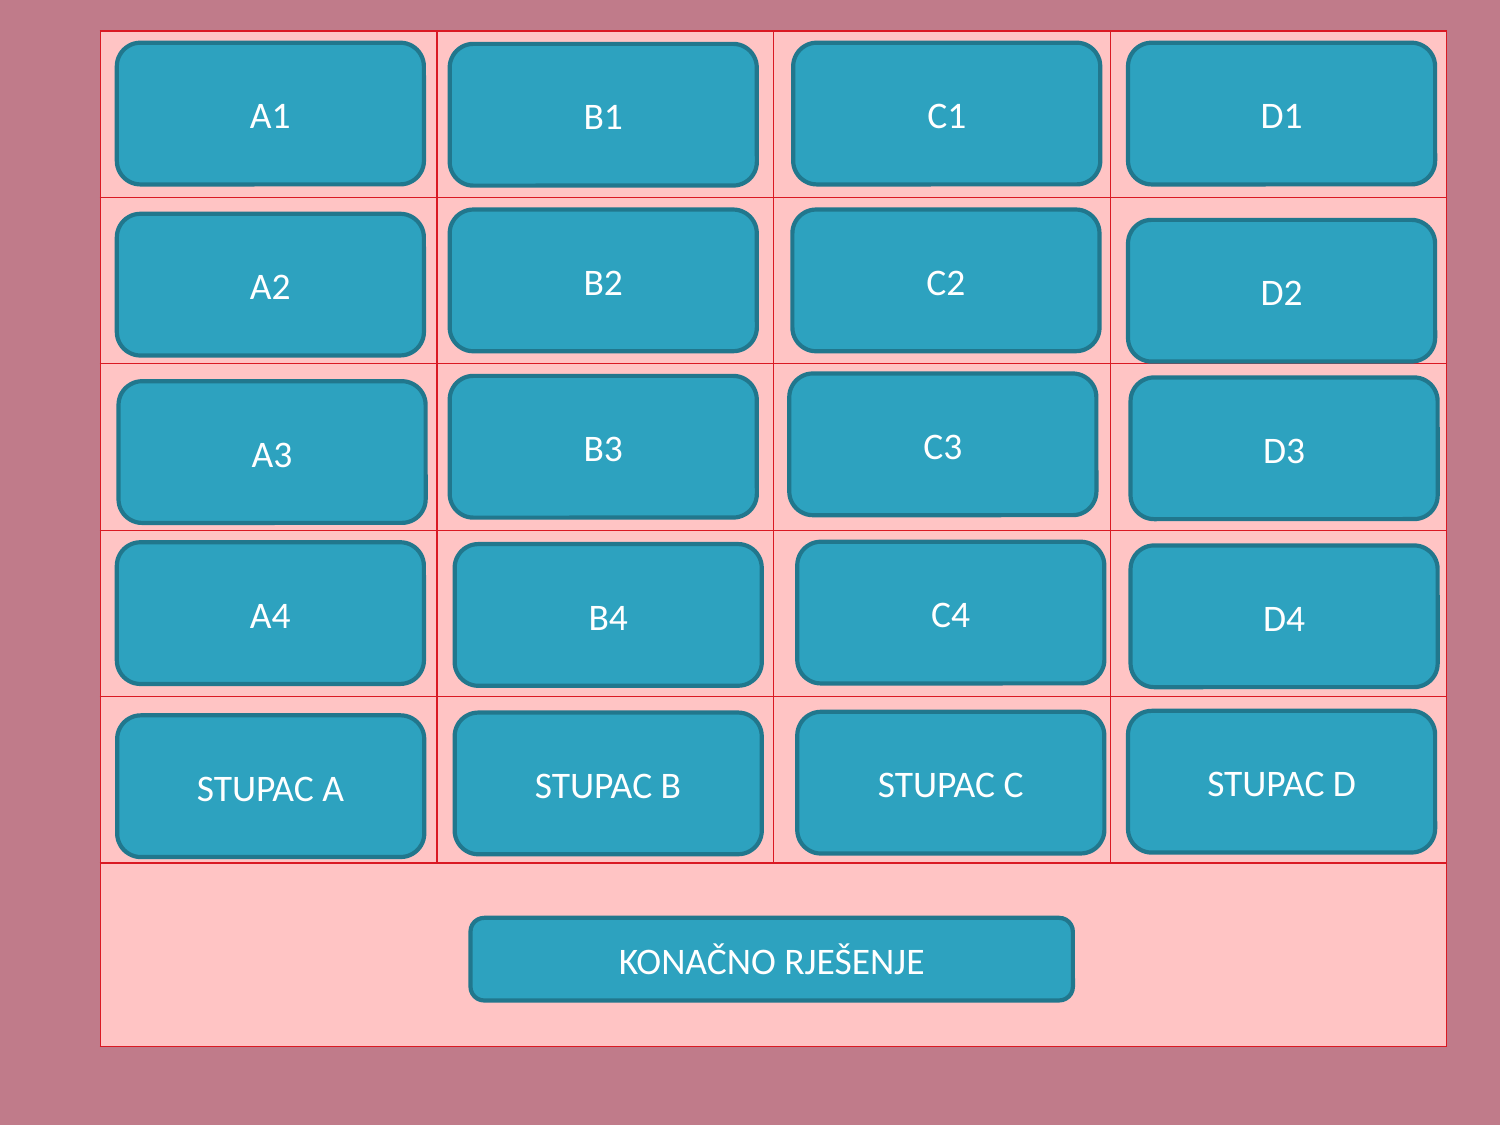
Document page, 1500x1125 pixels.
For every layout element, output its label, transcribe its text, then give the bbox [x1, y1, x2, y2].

text_box B2 [447, 207, 759, 354]
text_box A1 [114, 40, 427, 187]
text_box B1 [447, 41, 759, 188]
table_cell NuT5R7as [438, 198, 773, 363]
table_header Vatrozid [1111, 32, 1446, 197]
table_cell Twitter [101, 198, 436, 363]
text_box C4 [795, 539, 1107, 686]
text_box STUPAC A [115, 713, 427, 860]
text_box C1 [791, 40, 1103, 187]
text_box STUPAC B [452, 710, 764, 857]
text_box D2 [1125, 217, 1438, 364]
table_cell Automatsko ažuriranje [1111, 531, 1446, 696]
table_cell Društvene mreže [101, 697, 436, 862]
table_cell Datum rođenja [774, 364, 1110, 530]
table_cell Škola [774, 198, 1110, 363]
text_box D4 [1128, 543, 1440, 690]
table_cell Antivirusni programi [1111, 198, 1446, 363]
text_box A2 [114, 211, 427, 358]
table_cell Lozinka [438, 697, 773, 862]
table_header Edmodo [101, 32, 436, 197]
table_cell Windows defender [1111, 364, 1446, 530]
text_box STUPAC C [795, 709, 1107, 856]
table_cell Osobni podaci [774, 697, 1110, 862]
text_box D1 [1125, 40, 1438, 187]
table_cell Ask [101, 364, 436, 530]
table_header Adresa [774, 32, 1110, 197]
text_box KONAČNO RJEŠENJE [468, 915, 1076, 1003]
table_cell Zaštita računala [1111, 697, 1446, 862]
text_box B3 [447, 373, 759, 520]
text_box D3 [1128, 375, 1440, 522]
table_cell Najmanje 8 znakova [438, 531, 773, 696]
table_cell Facebook [101, 531, 436, 696]
text_box A4 [114, 540, 427, 687]
table_cell SIGURNOST INTERNETA [101, 864, 1446, 1046]
text_box STUPAC D [1125, 708, 1438, 855]
text_box C2 [790, 207, 1102, 354]
table_cell Ime i prezime [774, 531, 1110, 696]
table_header Nikome se ne smije reći! [438, 32, 773, 197]
text_box C3 [787, 371, 1099, 518]
table_cell Velika, mala slova, brojevi, znakovi [438, 364, 773, 530]
text_box B4 [452, 541, 764, 688]
text_box A3 [116, 379, 428, 526]
